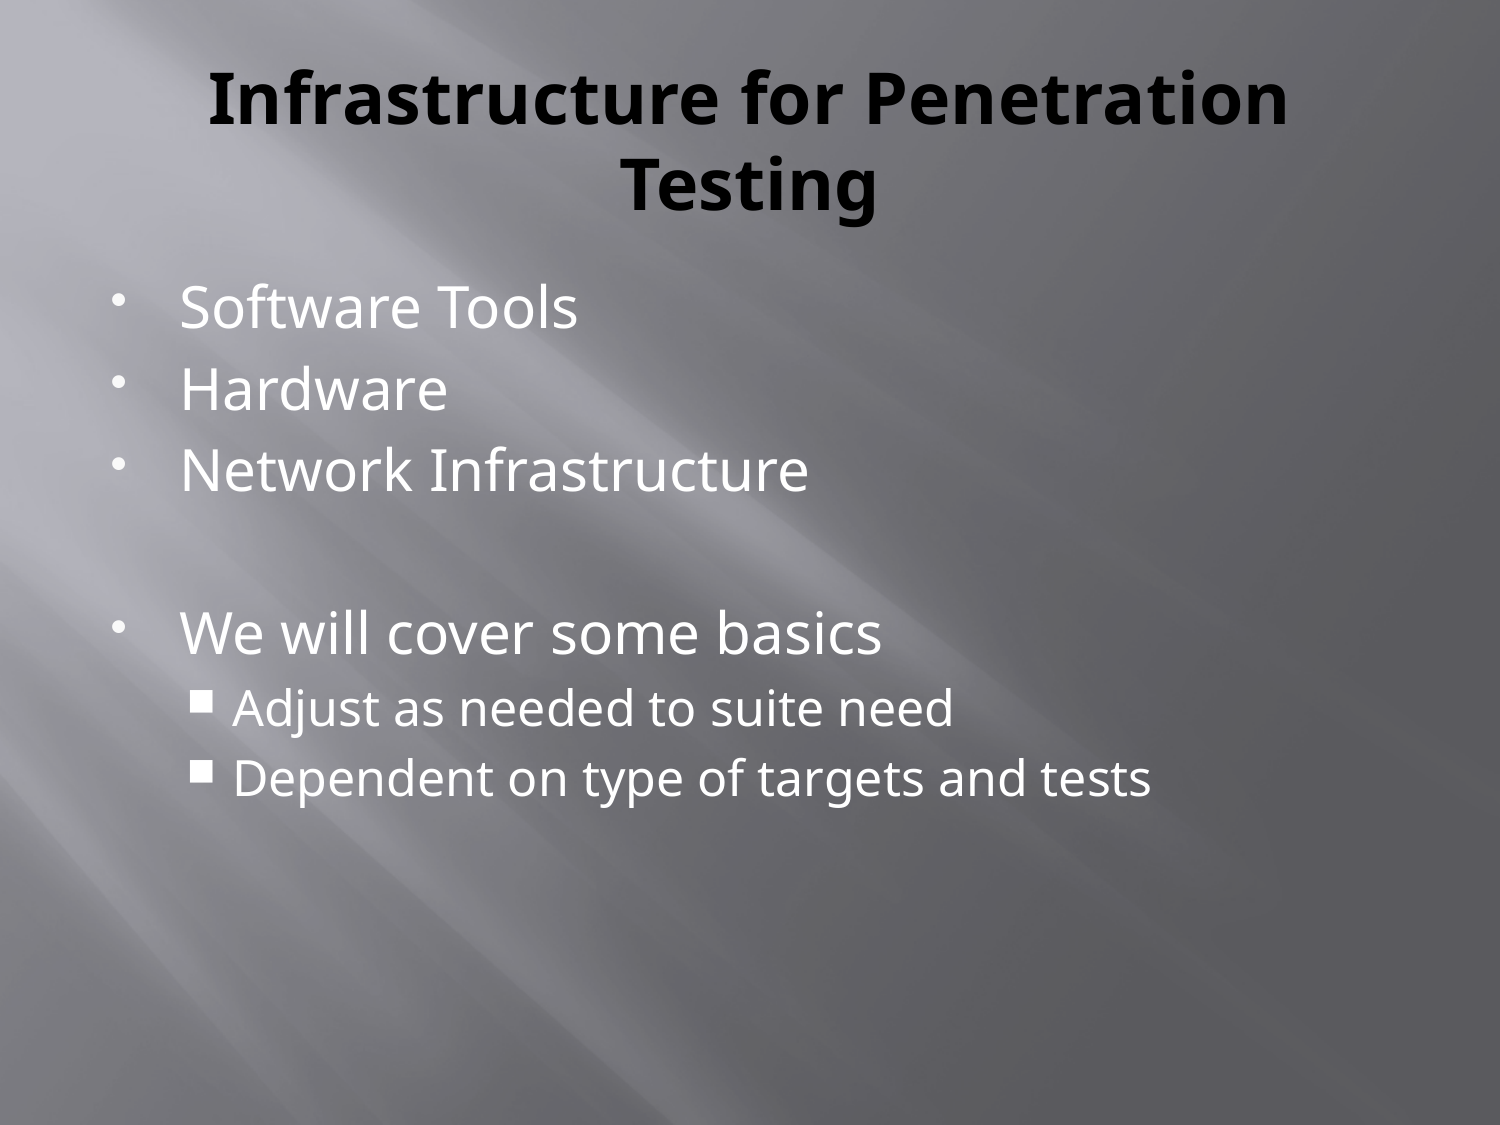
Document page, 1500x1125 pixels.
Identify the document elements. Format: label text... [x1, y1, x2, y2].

list Software Tools Hardware Network Infrastructure We will cover some basics Adjust as needed to suite need Dependent on type of targets and tests [75, 262, 1425, 1035]
title Infrastructure for Penetration Testing [75, 45, 1425, 233]
